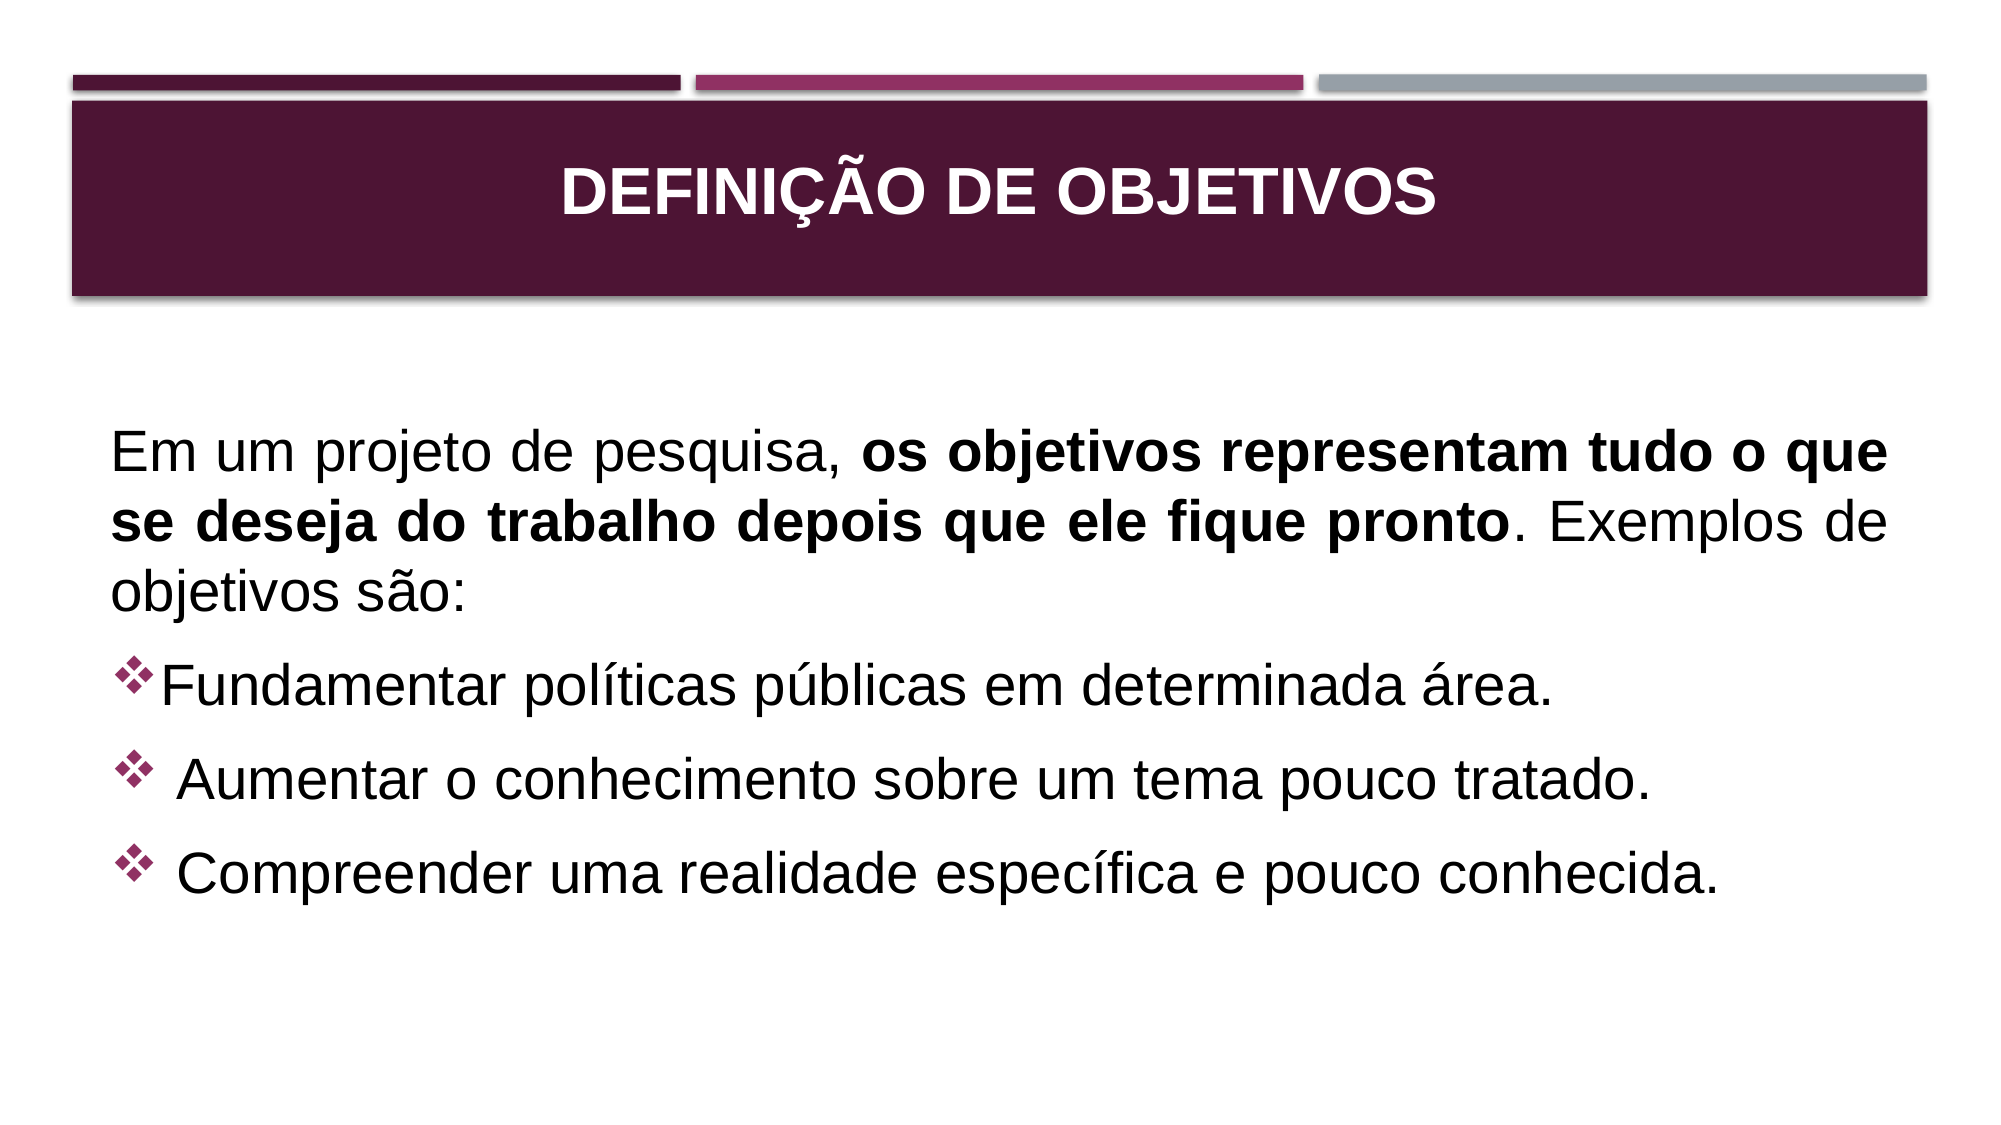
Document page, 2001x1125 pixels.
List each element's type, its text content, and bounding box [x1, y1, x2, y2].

list Em um projeto de pesquisa, os objetivos representam tudo o que se deseja do trabalho depois que ele fique pronto. Exemplos de objetivos são: Fundamentar políticas públicas em determinada área. Aumentar o conhecimento sobre um tema pouco tratado. Compreender uma realidade específica e pouco conhecida. [95, 357, 1905, 962]
title Definição de objetivos [95, 115, 1905, 235]
